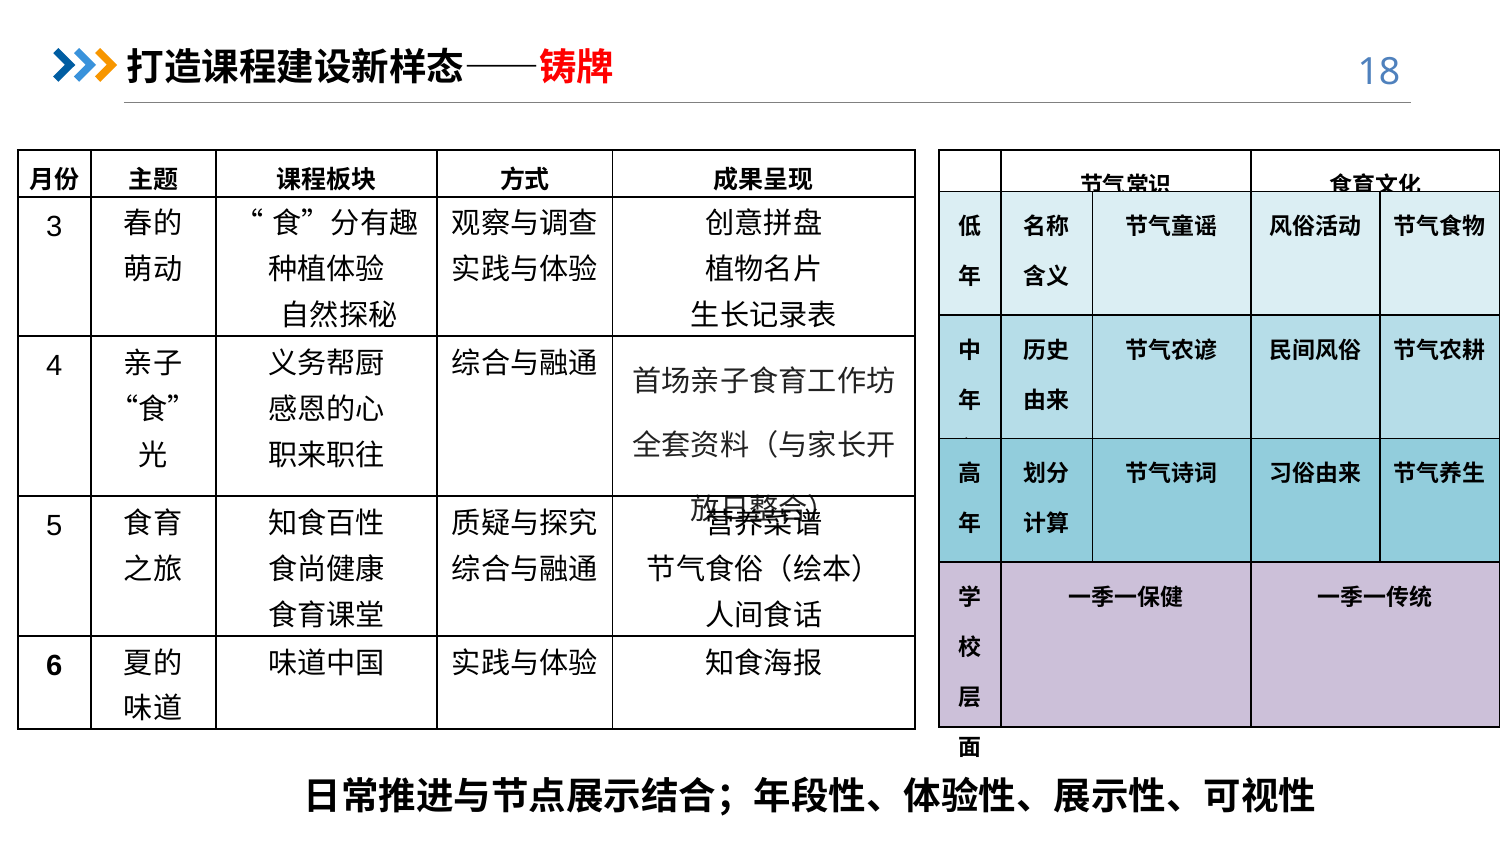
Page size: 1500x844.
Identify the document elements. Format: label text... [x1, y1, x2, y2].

table_cell 知食百性 食尚健康 食育课堂 [217, 497, 436, 635]
table_header 节气常识 [1002, 151, 1250, 191]
table_cell 亲子“食” 光 [92, 337, 215, 495]
table_cell 高年段 [940, 439, 1000, 561]
table_cell 节气农耕 [1381, 316, 1499, 438]
table_cell 学校层面 [940, 563, 1000, 726]
table_cell 风俗活动 [1252, 192, 1379, 314]
table_header 主题 [92, 151, 215, 196]
table_cell 综合与融通 [438, 337, 612, 495]
table_cell 中年段 [940, 316, 1000, 438]
table_cell 3 [19, 198, 90, 335]
text_box 打造课程建设新样态——铸牌 [112, 35, 1002, 96]
table_cell 名称含义 [1002, 192, 1092, 314]
table_cell 夏的 味道 [92, 637, 215, 728]
table_cell 节气农谚 [1093, 316, 1250, 438]
table_cell 营养菜谱 节气食俗（绘本） 人间食话 [613, 497, 914, 635]
table_header 食育文化 [1252, 151, 1499, 191]
table_header 成果呈现 [613, 151, 914, 196]
table_cell 划分计算 [1002, 439, 1092, 561]
table_cell 节气养生 [1381, 439, 1499, 561]
table_header 月份 [19, 151, 90, 196]
table_cell 观察与调查 实践与体验 [438, 198, 612, 335]
text_box 日常推进与节点展示结合；年段性、体验性、展示性、可视性 [289, 764, 1388, 825]
table_cell 创意拼盘 植物名片 生长记录表 [613, 198, 914, 335]
table_header [940, 151, 1000, 191]
table_cell 6 [19, 637, 90, 728]
table_header 方式 [438, 151, 612, 196]
table_cell 一季一保健 [1002, 563, 1250, 726]
table_cell 义务帮厨 感恩的心 职来职往 [217, 337, 436, 495]
table_cell 节气童谣 [1093, 192, 1250, 314]
table_cell 质疑与探究 综合与融通 [438, 497, 612, 635]
table_cell 4 [19, 337, 90, 495]
table_cell 5 [19, 497, 90, 635]
table_cell 历史由来 [1002, 316, 1092, 438]
table_cell 实践与体验 [438, 637, 612, 728]
table_cell 节气诗词 [1093, 439, 1250, 561]
table_cell 首场亲子食育工作坊全套资料（与家长开放日整合） [613, 337, 914, 495]
table_cell 低年段 [940, 192, 1000, 314]
table_cell 春的 萌动 [92, 198, 215, 335]
table_cell 节气食物 [1381, 192, 1499, 314]
table_header 课程板块 [217, 151, 436, 196]
table_cell 食育 之旅 [92, 497, 215, 635]
table_cell 一季一传统 [1252, 563, 1499, 726]
table_cell 知食海报 [613, 637, 914, 728]
table_cell “食”分有趣 种植体验 自然探秘 [217, 198, 436, 335]
table_cell 味道中国 [217, 637, 436, 728]
table_cell 习俗由来 [1252, 439, 1379, 561]
table_cell 民间风俗 [1252, 316, 1379, 438]
